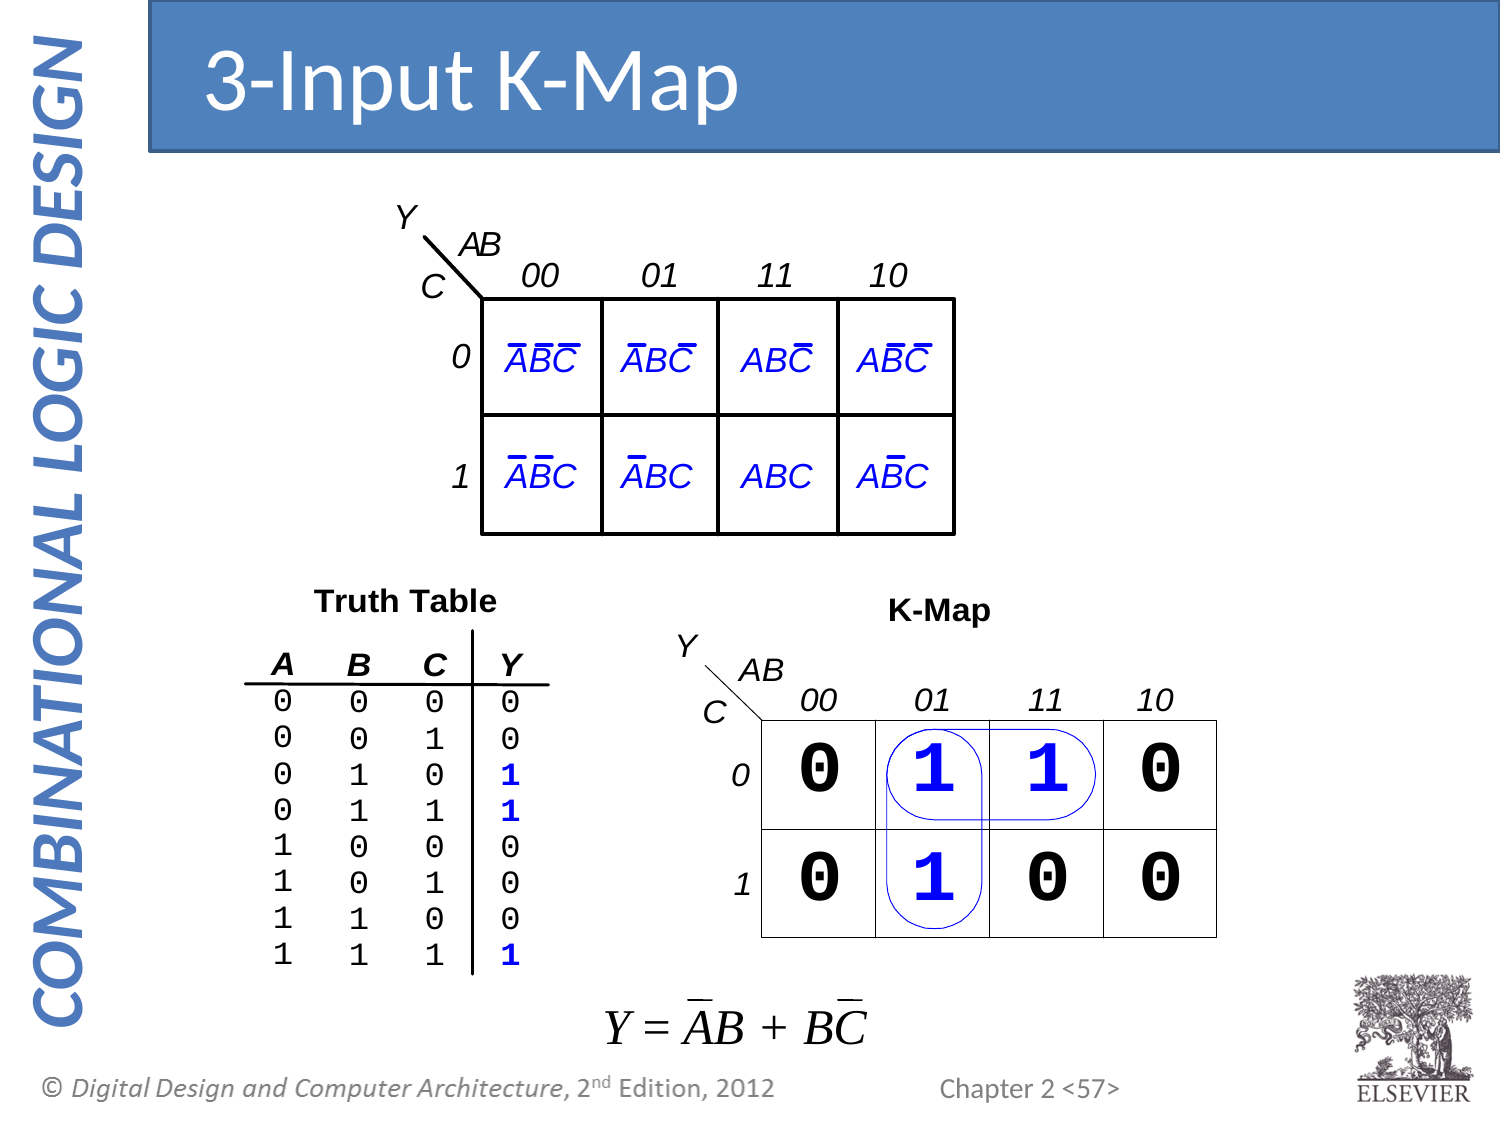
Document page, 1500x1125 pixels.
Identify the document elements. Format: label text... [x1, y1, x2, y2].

text_box 3-Input K-Map [187, 11, 1488, 136]
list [362, 174, 963, 540]
text_box Y = AB + BC [575, 1005, 1063, 1063]
picture [0, 0, 1500, 1125]
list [237, 562, 1238, 997]
